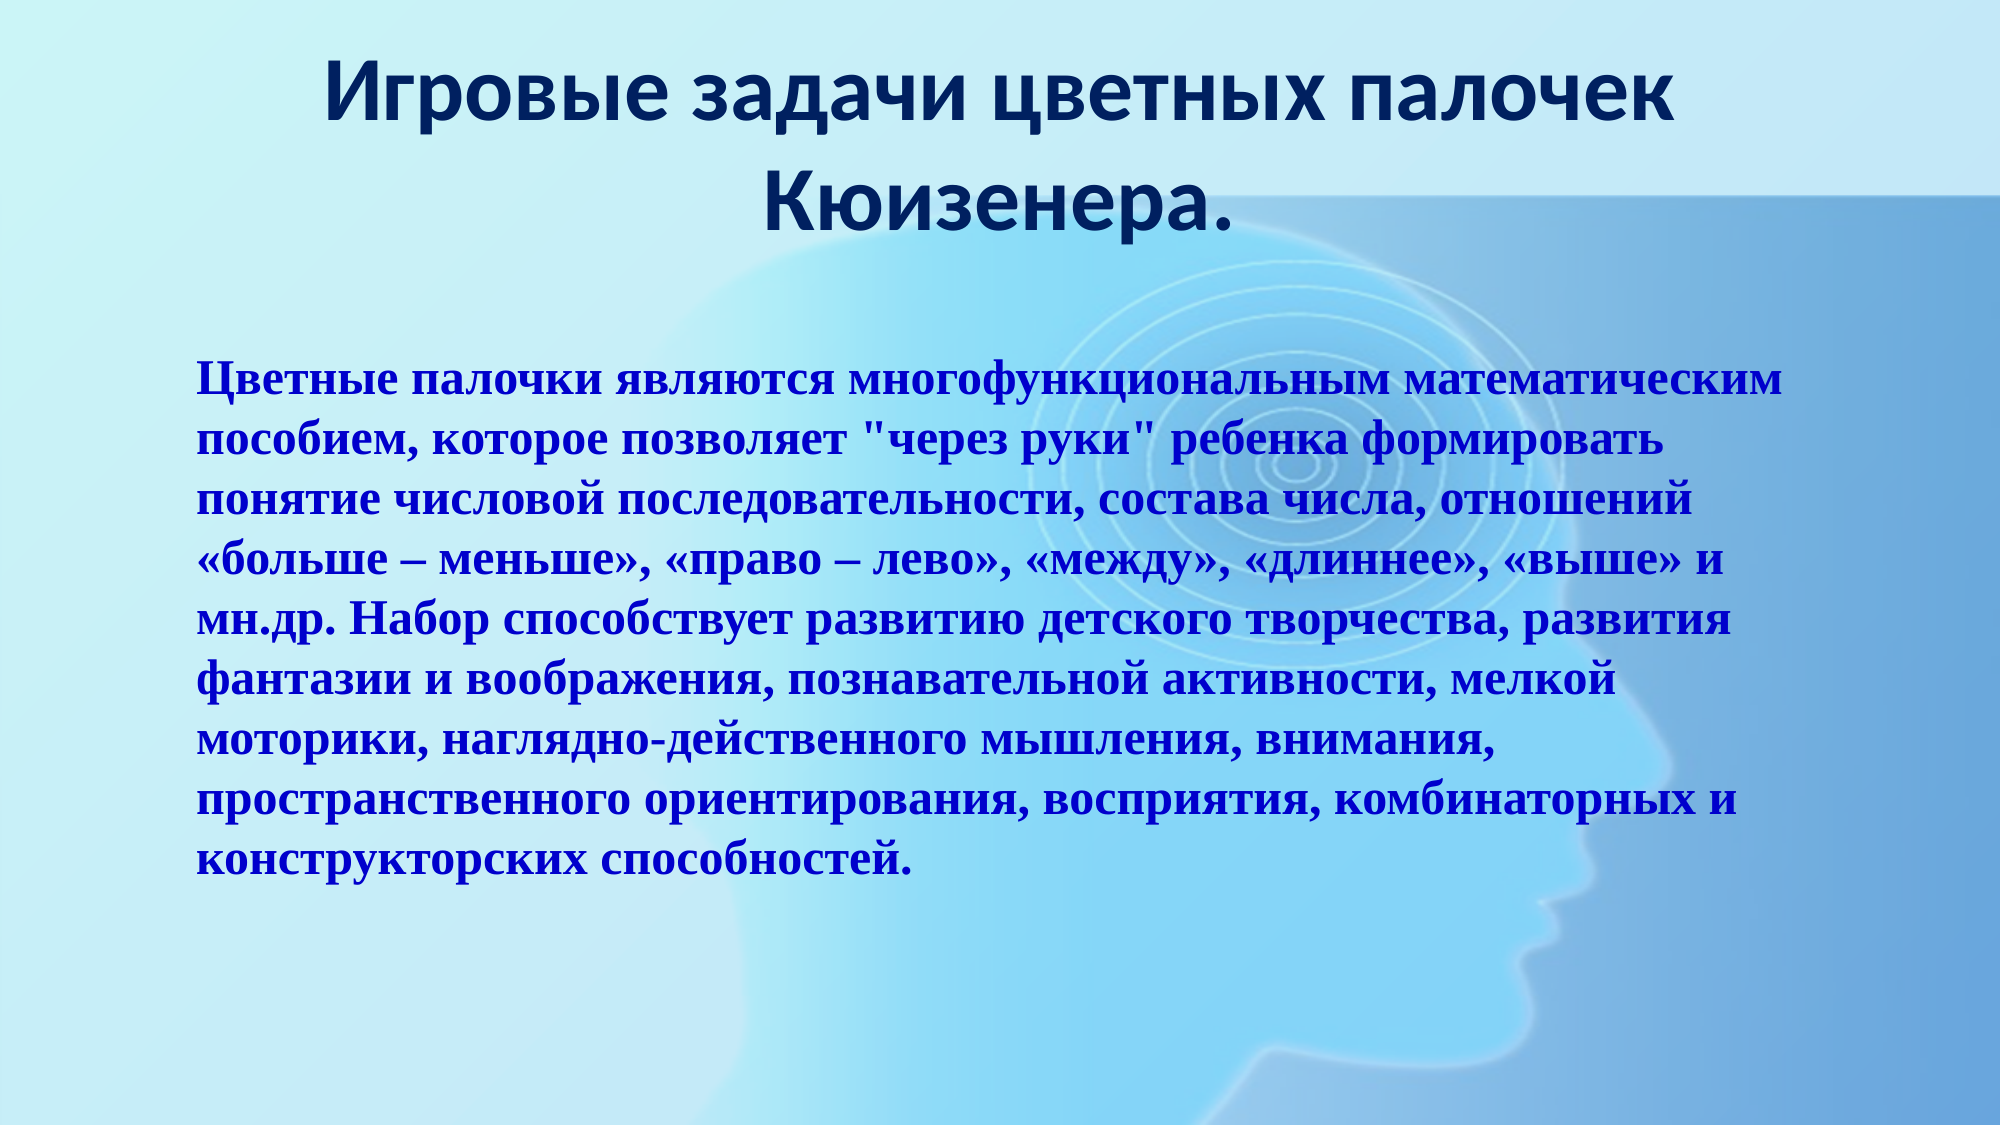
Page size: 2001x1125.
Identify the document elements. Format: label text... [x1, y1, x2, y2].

picture [0, 0, 2000, 1125]
list Цветные палочки являются многофункциональным математическим пособием, которое позволяет "через руки" ребенка формировать понятие числовой последовательности, состава числа, отношений «больше – меньше», «право – лево», «между», «длиннее», «выше» и мн.др. Набор способствует развитию детского творчества, развития фантазии и воображения, познавательной активности, мелкой моторики, наглядно-действенного мышления, внимания, пространственного ориентирования, восприятия, комбинаторных и конструкторских способностей. [180, 336, 1870, 1026]
title Игровые задачи цветных палочек Кюизенера. [99, 44, 1901, 233]
